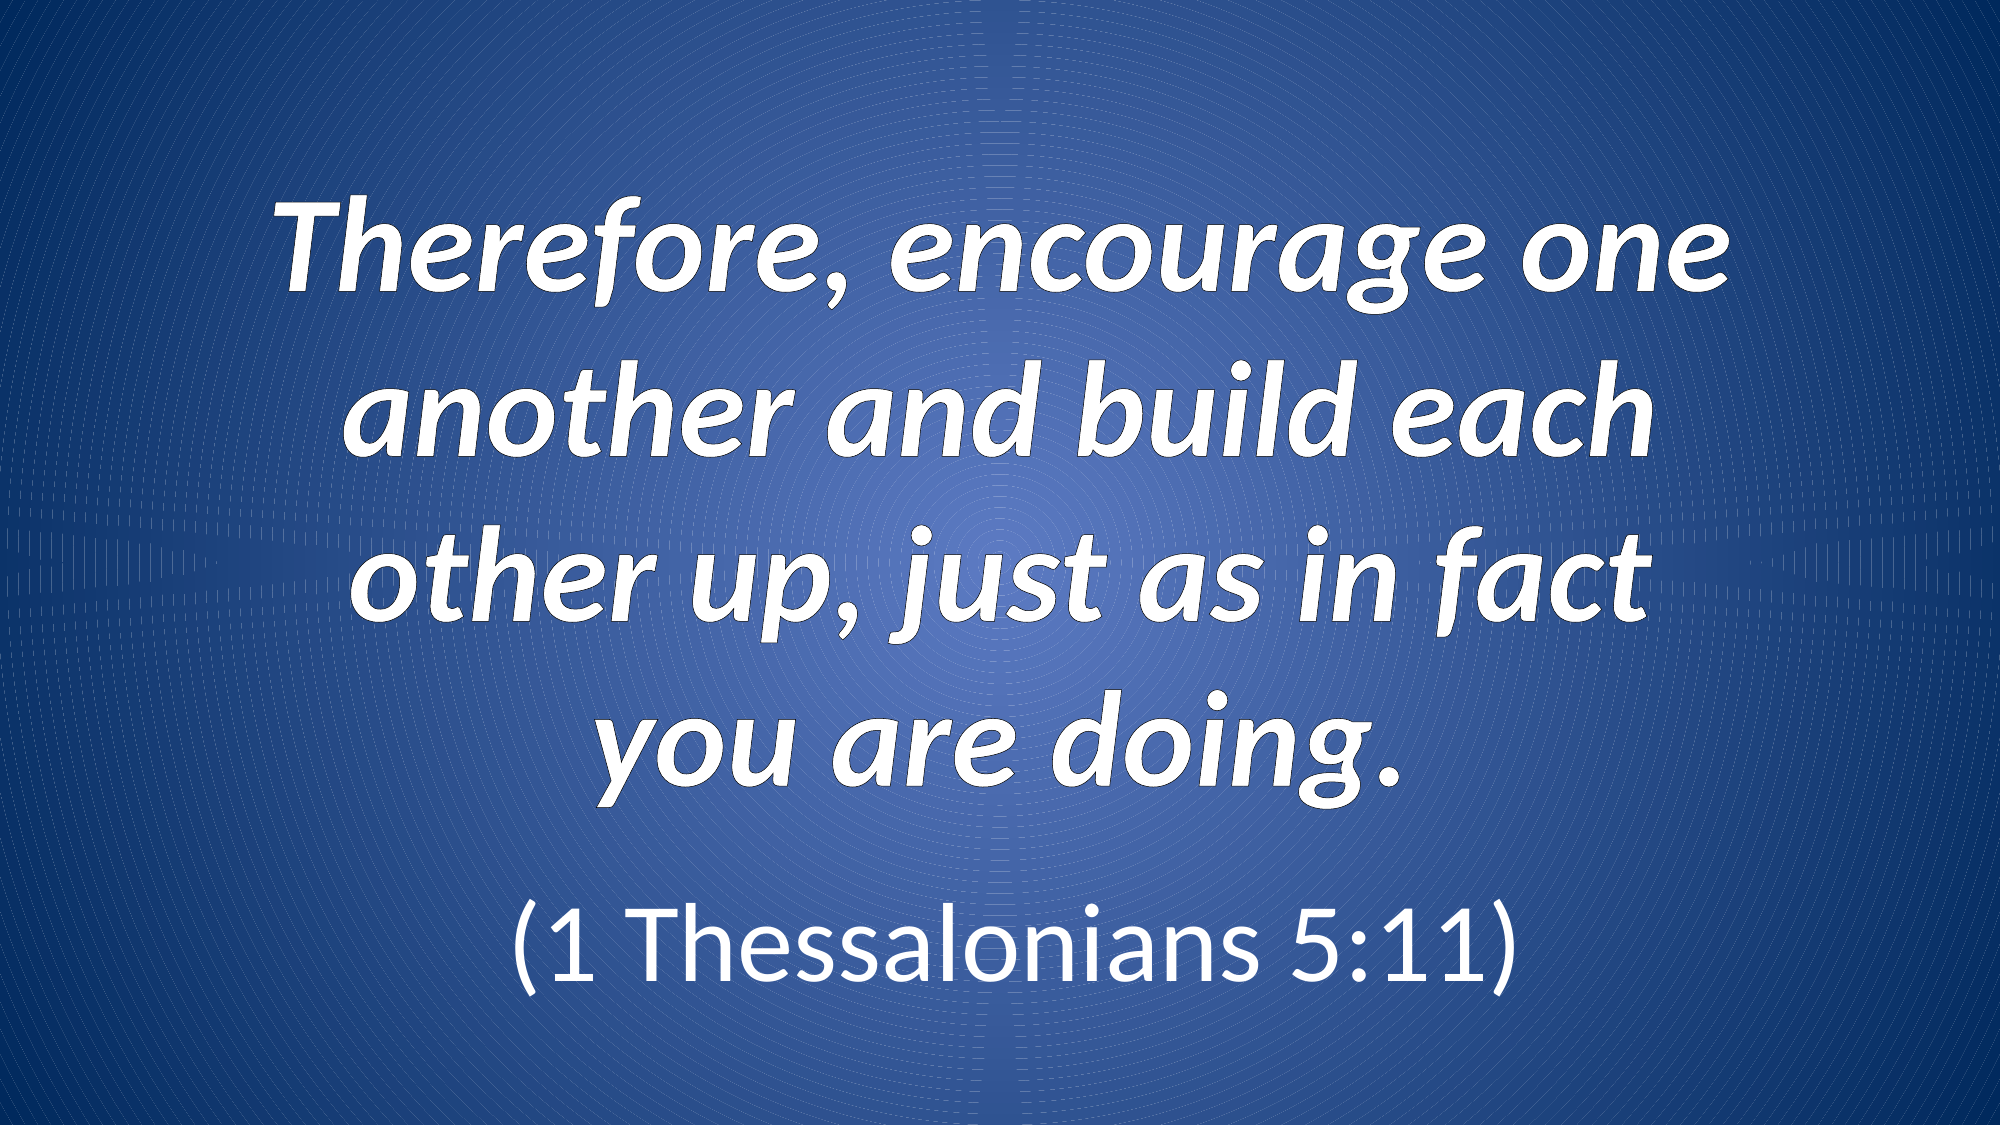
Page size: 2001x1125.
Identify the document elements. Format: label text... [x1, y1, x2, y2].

text_box Therefore, encourage one another and build each other up, just as in fact you are doing. (1 Thessalonians 5:11) [249, 146, 1750, 1016]
